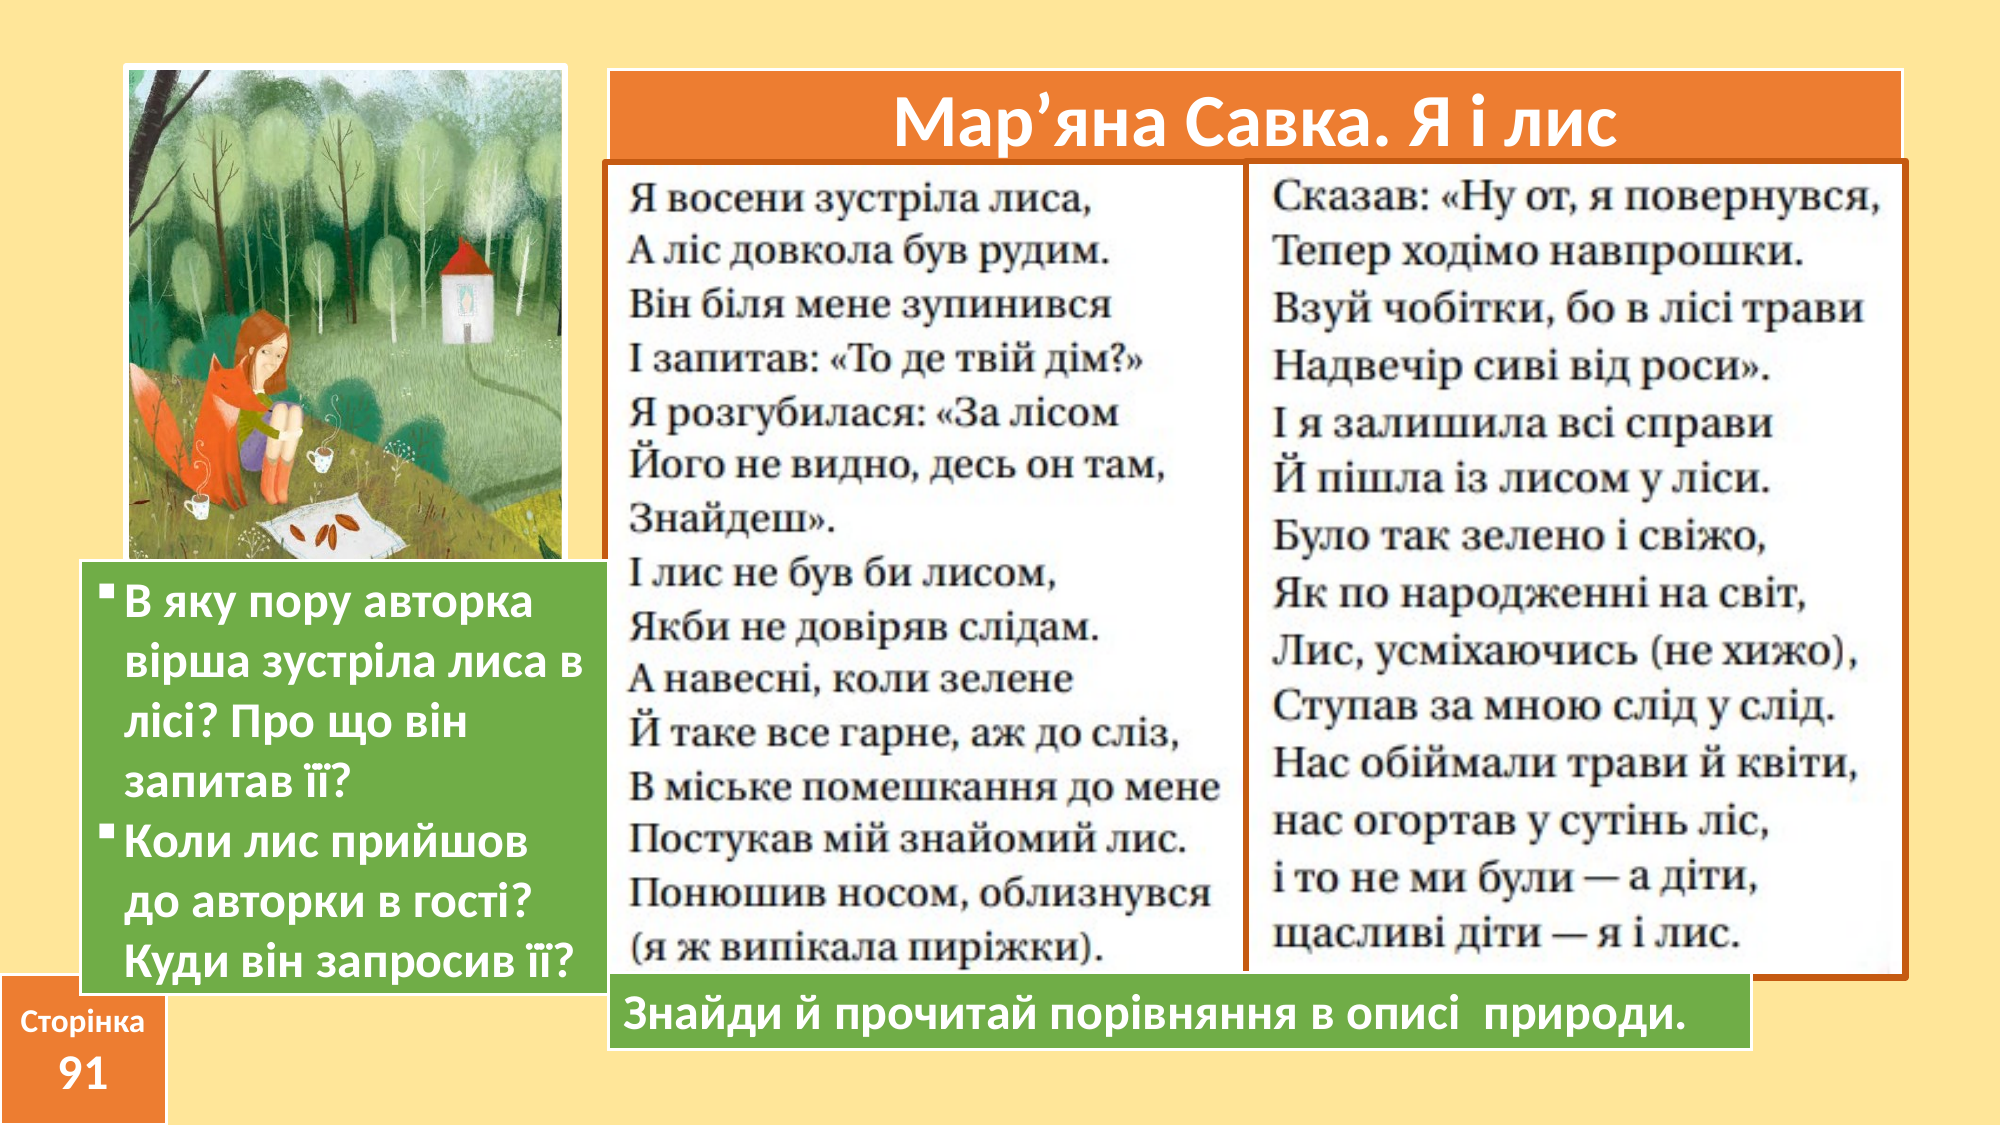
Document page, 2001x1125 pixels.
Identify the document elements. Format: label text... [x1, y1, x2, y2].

picture [608, 165, 1244, 975]
picture [128, 69, 562, 562]
text_box Сторінка 91 [0, 973, 168, 1125]
text_box Знайди й прочитай порівняння в описі природи. [607, 971, 1753, 1051]
text_box В яку пору авторка вірша зустріла лиса в лісі? Про що він запитав її? Коли лис прийшов до авторки в гості? Куди він запросив її? [79, 559, 608, 996]
picture [1248, 163, 1903, 975]
text_box Мар’яна Савка. Я і лис [607, 68, 1904, 159]
